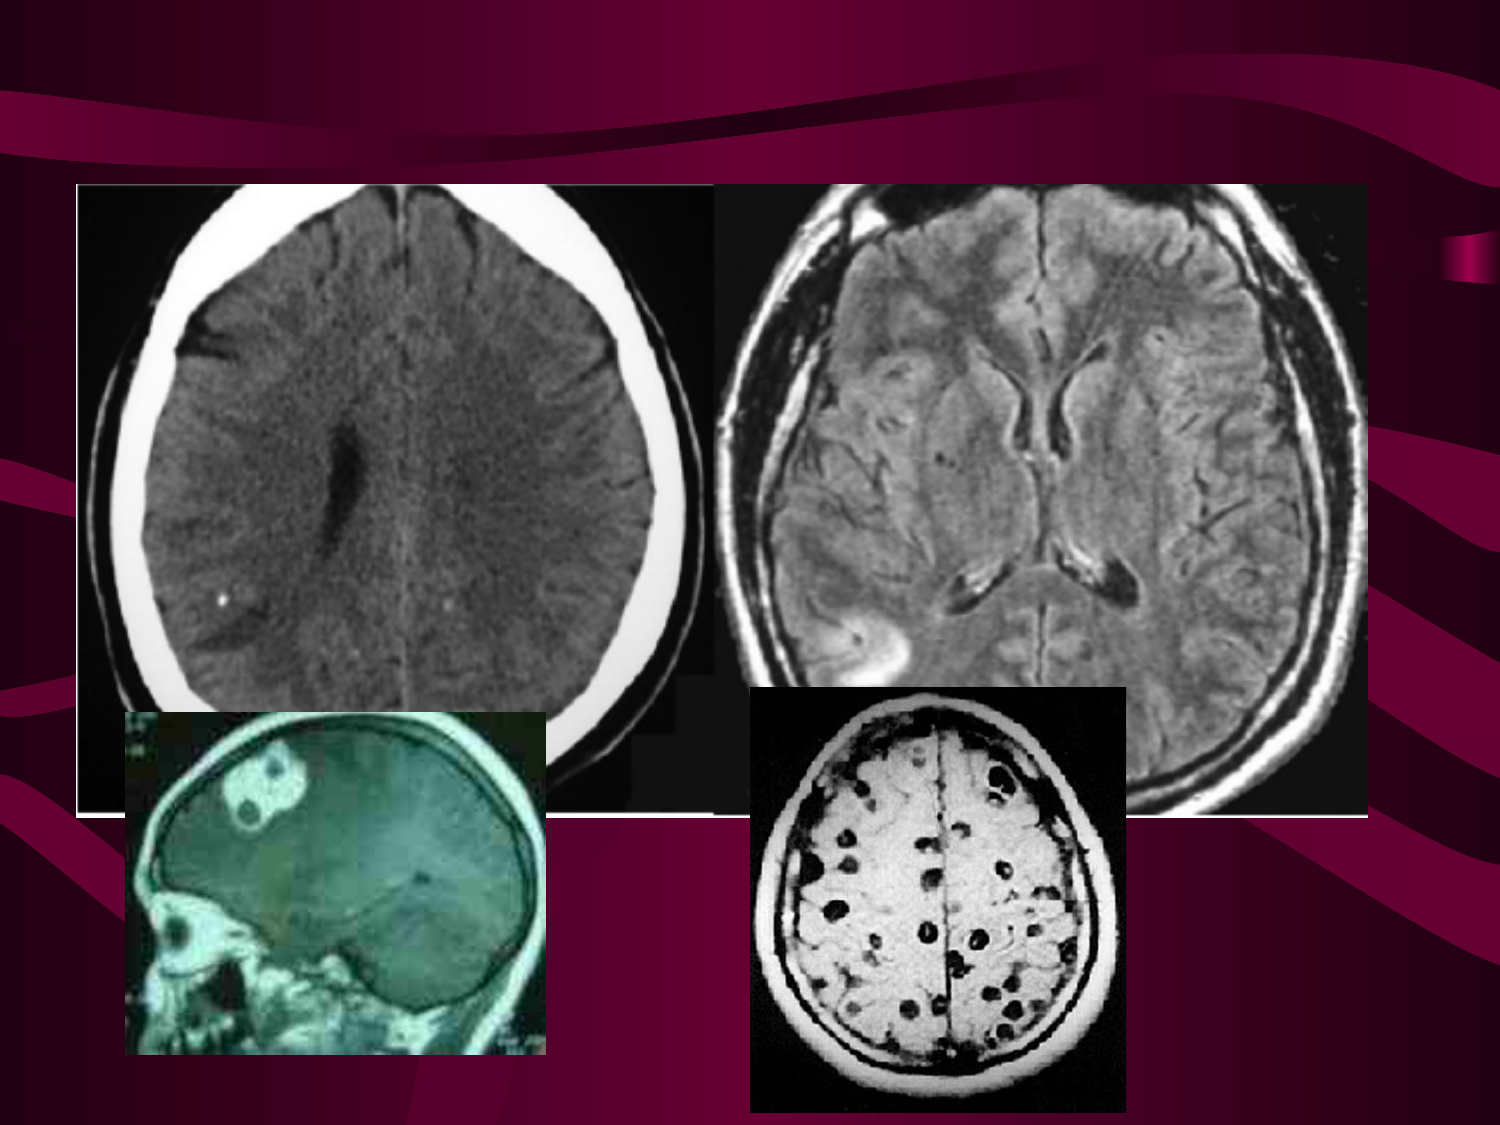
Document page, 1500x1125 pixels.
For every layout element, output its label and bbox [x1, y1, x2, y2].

picture [76, 184, 1368, 1113]
